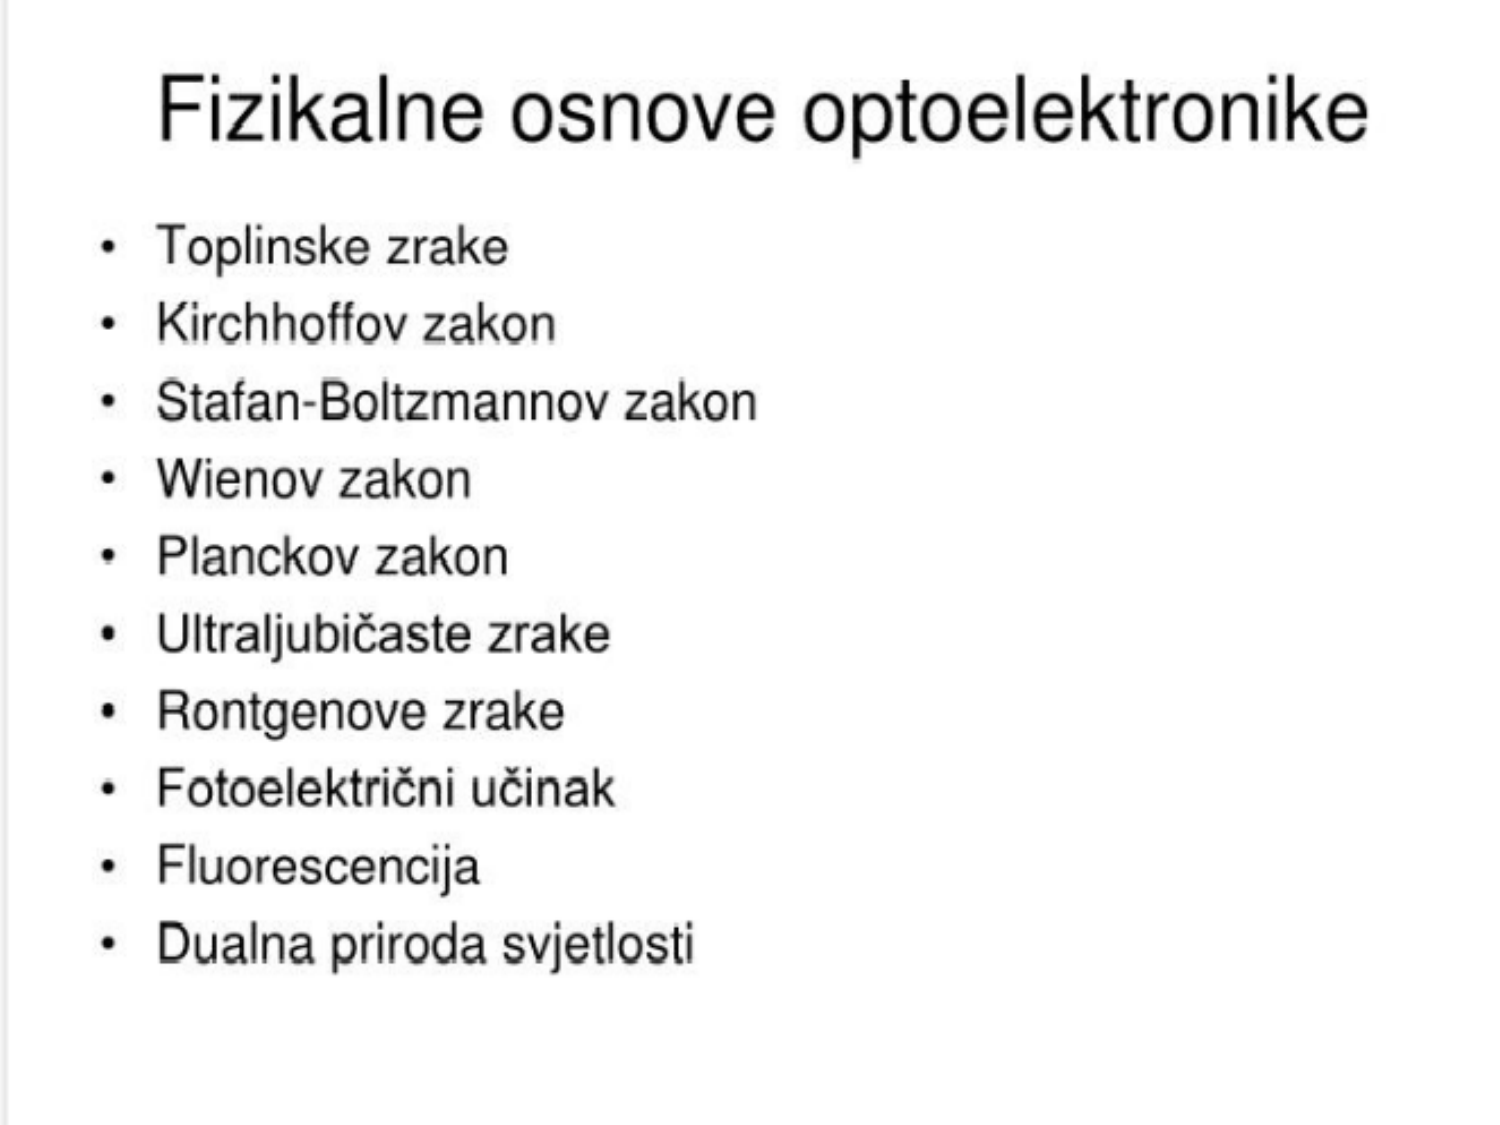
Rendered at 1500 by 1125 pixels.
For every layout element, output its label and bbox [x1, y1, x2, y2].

list [0, 0, 1500, 1125]
